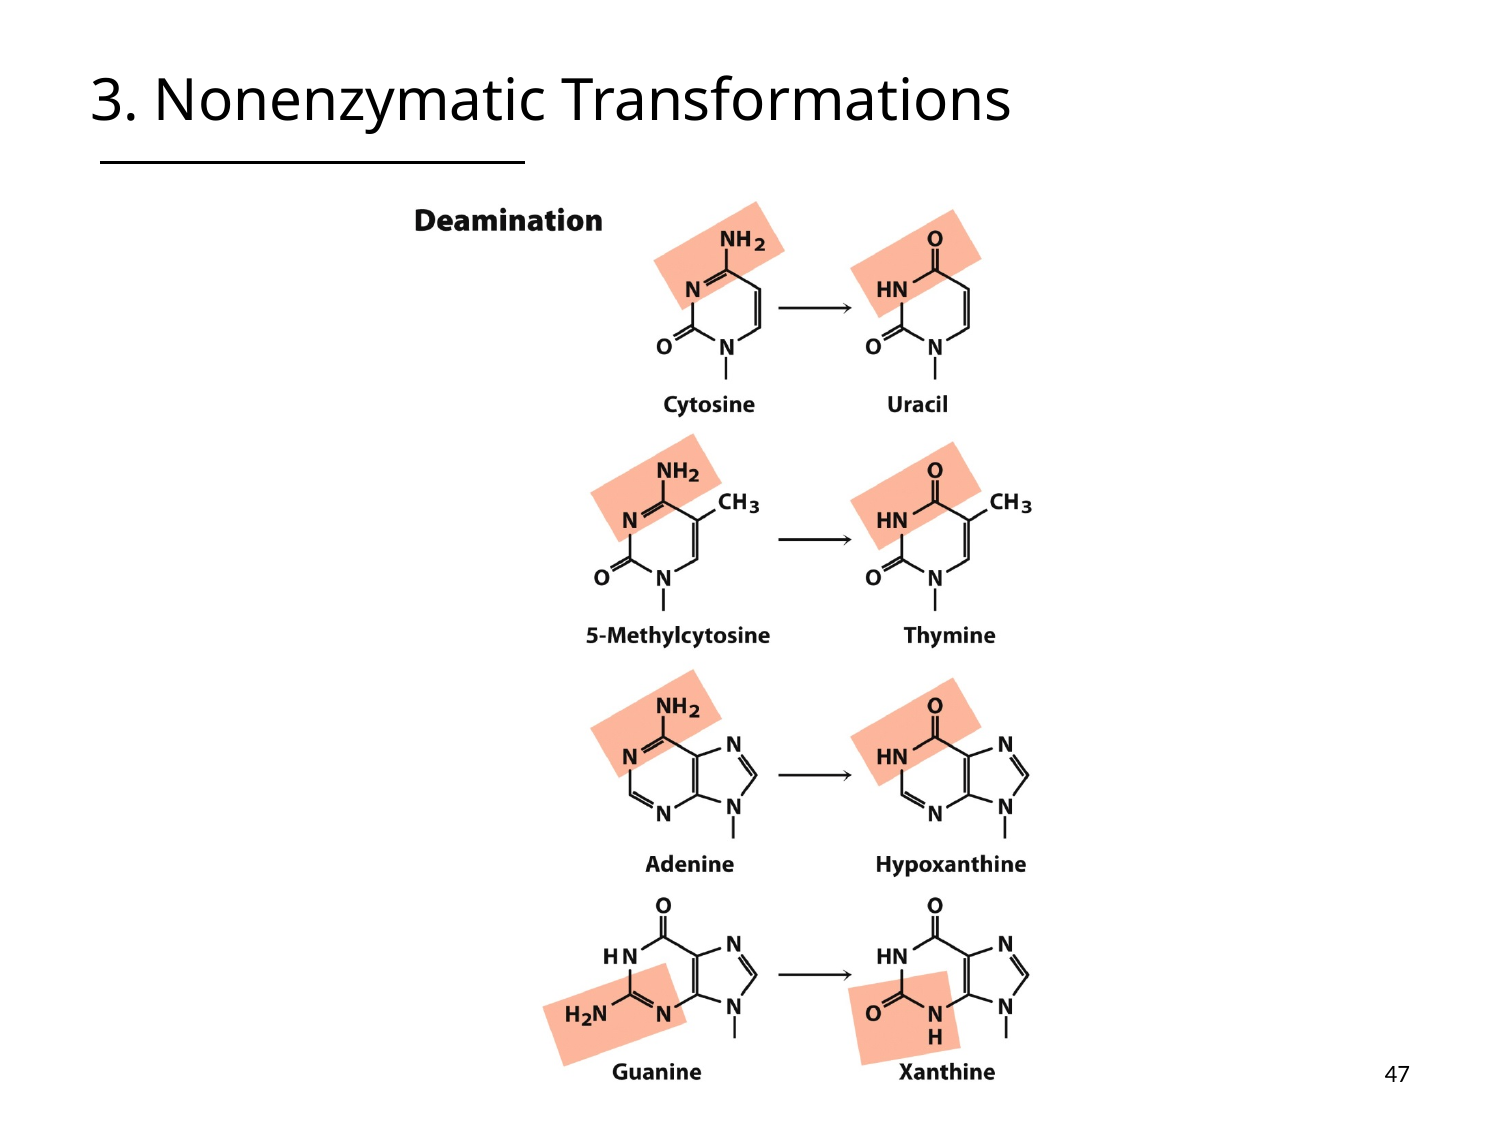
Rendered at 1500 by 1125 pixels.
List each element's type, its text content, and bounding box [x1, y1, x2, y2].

slide_number 47 [1074, 1042, 1425, 1103]
title 3. Nonenzymatic Transformations [75, 45, 1425, 150]
picture [410, 192, 1041, 1088]
